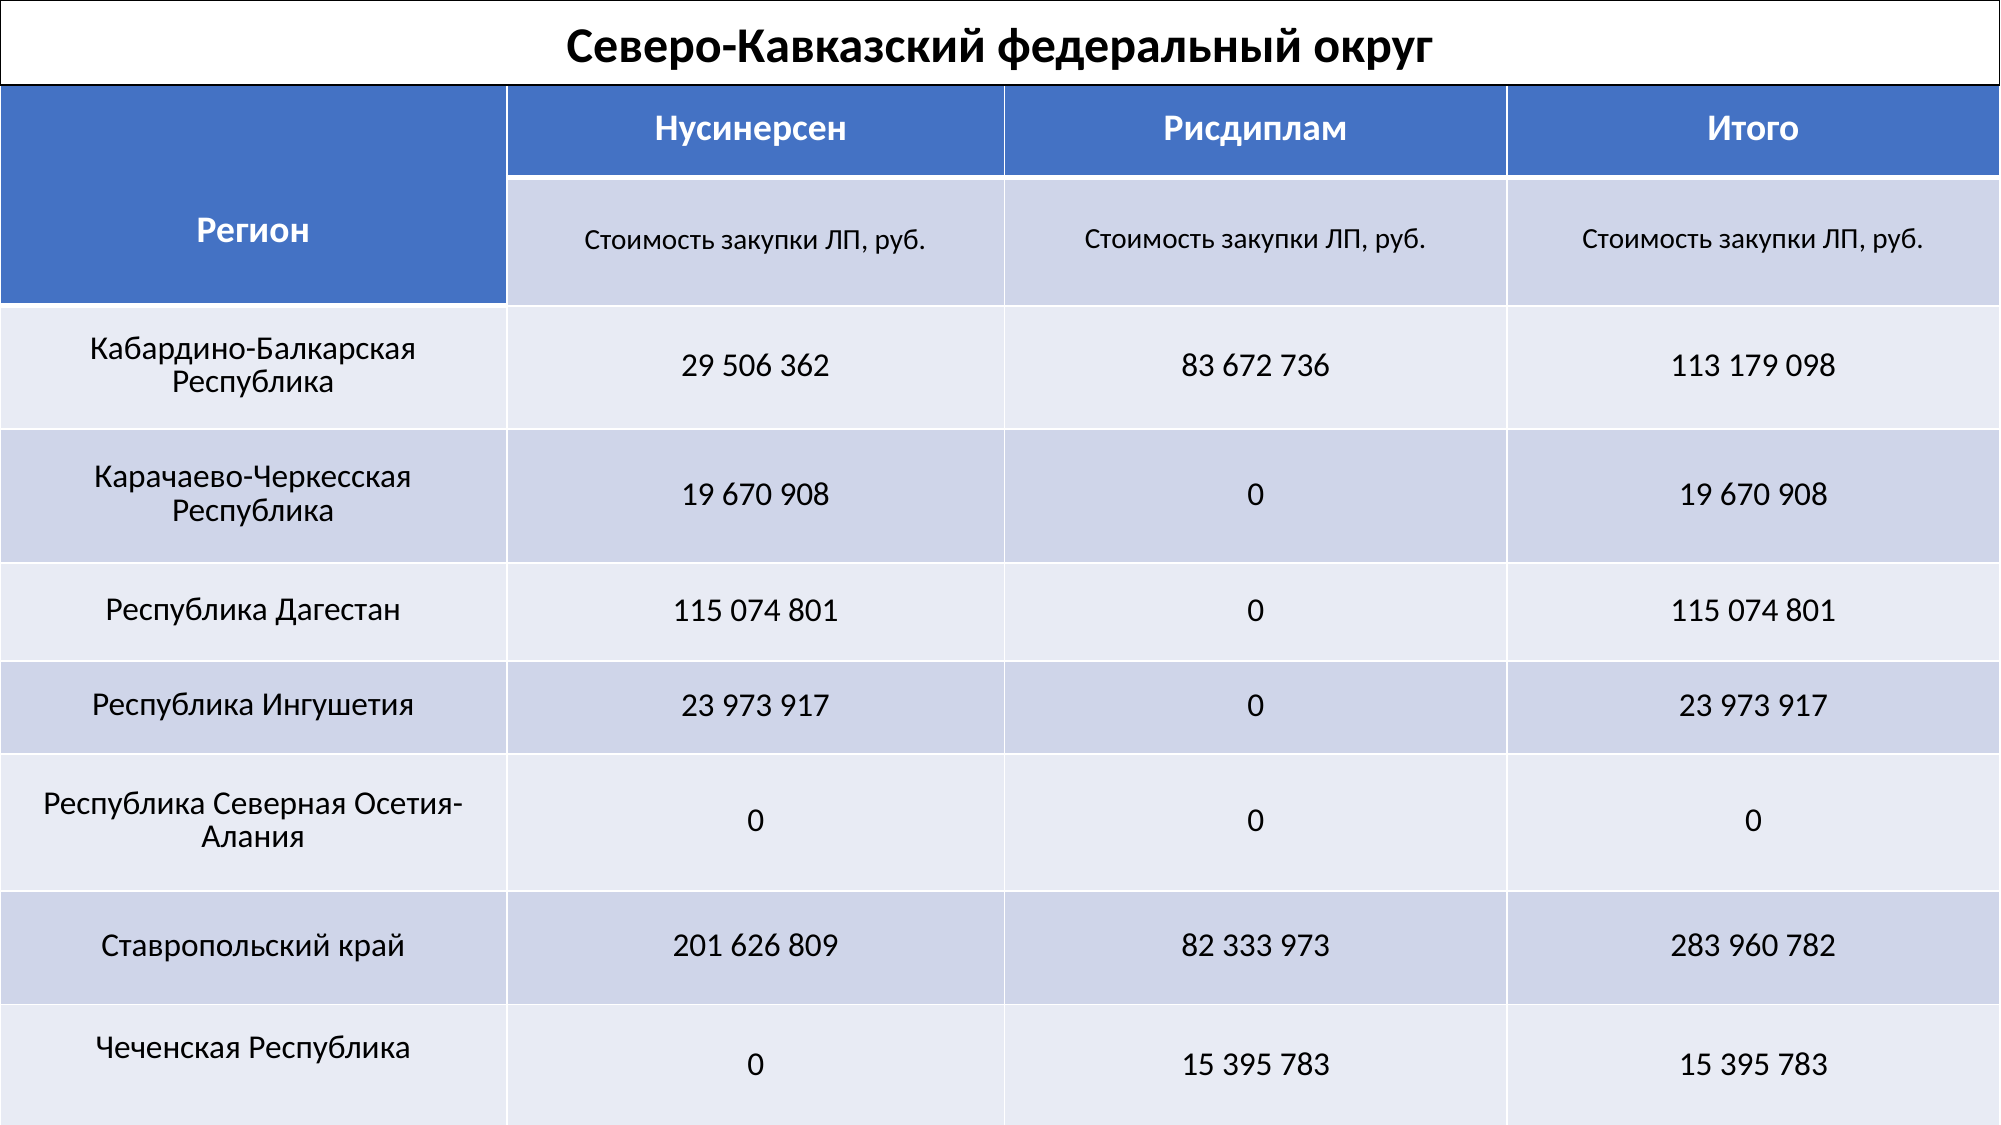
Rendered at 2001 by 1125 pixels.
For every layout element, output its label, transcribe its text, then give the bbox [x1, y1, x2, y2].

table_cell 0 [1508, 755, 1999, 890]
table_cell 0 [508, 1005, 1004, 1125]
table_cell Кабардино-Балкарская Республика [1, 308, 506, 428]
table_cell Чеченская Республика [1, 1005, 506, 1125]
table_cell 83 672 736 [1005, 307, 1506, 428]
table_cell 29 506 362 [508, 307, 1004, 428]
table_cell 15 395 783 [1005, 1005, 1506, 1125]
table_cell 0 [1005, 755, 1506, 890]
table_cell 113 179 098 [1508, 307, 1999, 428]
table_cell Стоимость закупки ЛП, руб. [508, 180, 1004, 305]
table_cell 19 670 908 [1508, 430, 1999, 562]
text_box Северо-Кавказский федеральный округ [0, 0, 2000, 86]
table_cell 23 973 917 [1508, 662, 1999, 753]
table_cell 0 [1005, 564, 1506, 660]
table_cell 115 074 801 [508, 564, 1004, 660]
table_header Рисдиплам [1005, 86, 1506, 175]
table_cell Республика Ингушетия [1, 662, 506, 753]
table_cell 115 074 801 [1508, 564, 1999, 660]
table_cell Стоимость закупки ЛП, руб. [1508, 180, 1999, 305]
table_cell 0 [1005, 430, 1506, 562]
table_cell 15 395 783 [1508, 1005, 1999, 1125]
table_cell Республика Северная Осетия-Алания [1, 755, 506, 890]
table_cell Республика Дагестан [1, 564, 506, 660]
table_header Итого [1508, 86, 1999, 175]
table_cell 201 626 809 [508, 892, 1004, 1004]
table_cell 283 960 782 [1508, 892, 1999, 1004]
table_cell 0 [508, 755, 1004, 890]
table_header Регион [1, 86, 506, 303]
table_cell 23 973 917 [508, 662, 1004, 753]
table_cell Карачаево-Черкесская Республика [1, 430, 506, 562]
table_cell Ставропольский край [1, 892, 506, 1004]
table_cell Стоимость закупки ЛП, руб. [1005, 180, 1506, 305]
table_header Нусинерсен [508, 86, 1004, 175]
table_cell 82 333 973 [1005, 892, 1506, 1004]
table_cell 19 670 908 [508, 430, 1004, 562]
table_cell 0 [1005, 662, 1506, 753]
